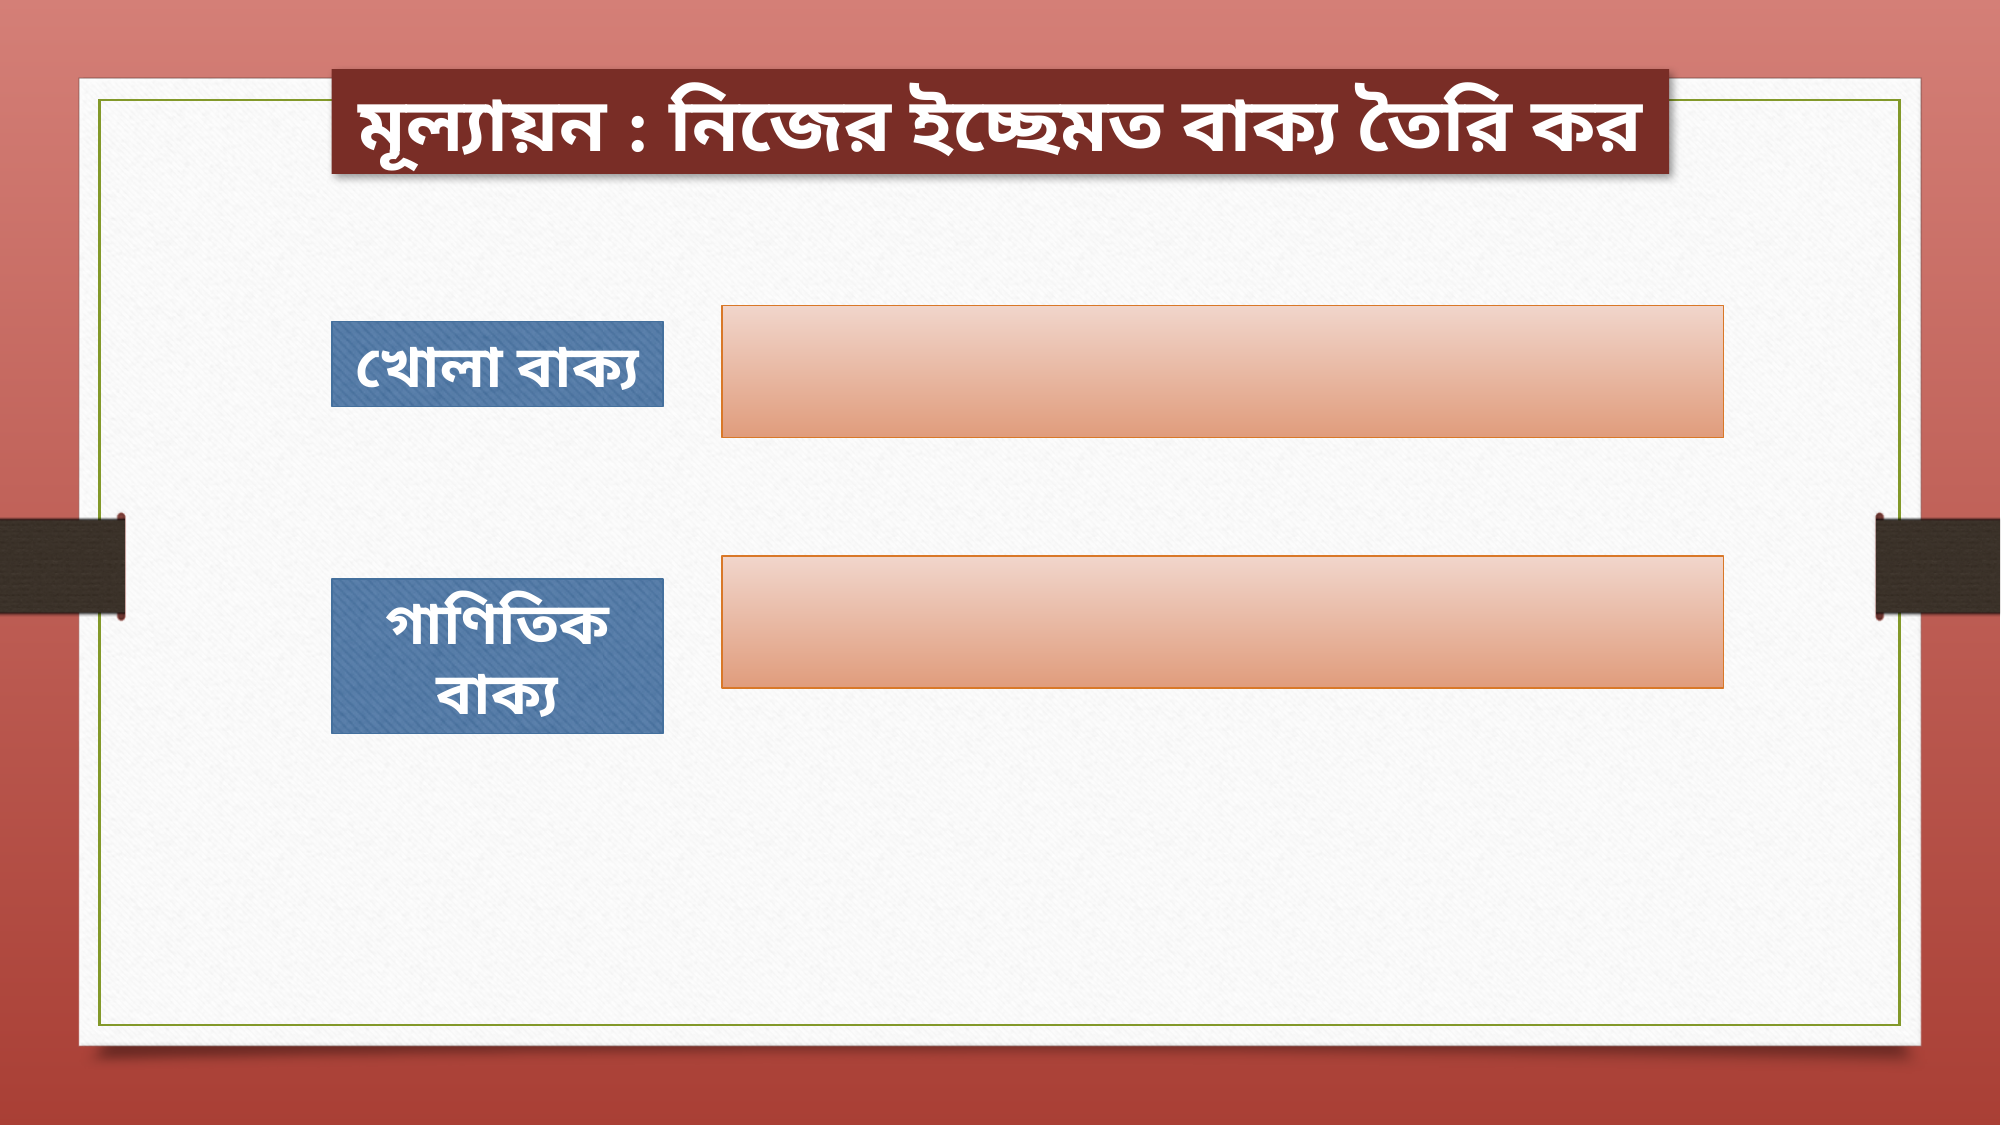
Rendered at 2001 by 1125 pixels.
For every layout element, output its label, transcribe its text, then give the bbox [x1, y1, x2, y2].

text_box [721, 555, 1724, 689]
text_box মূল্যায়ন : নিজের ইচ্ছেমত বাক্য তৈরি কর [331, 69, 1670, 174]
text_box খোলা বাক্য [331, 321, 664, 407]
text_box [721, 305, 1724, 438]
picture [0, 0, 2001, 1125]
text_box গাণিতিক বাক্য [331, 578, 664, 734]
